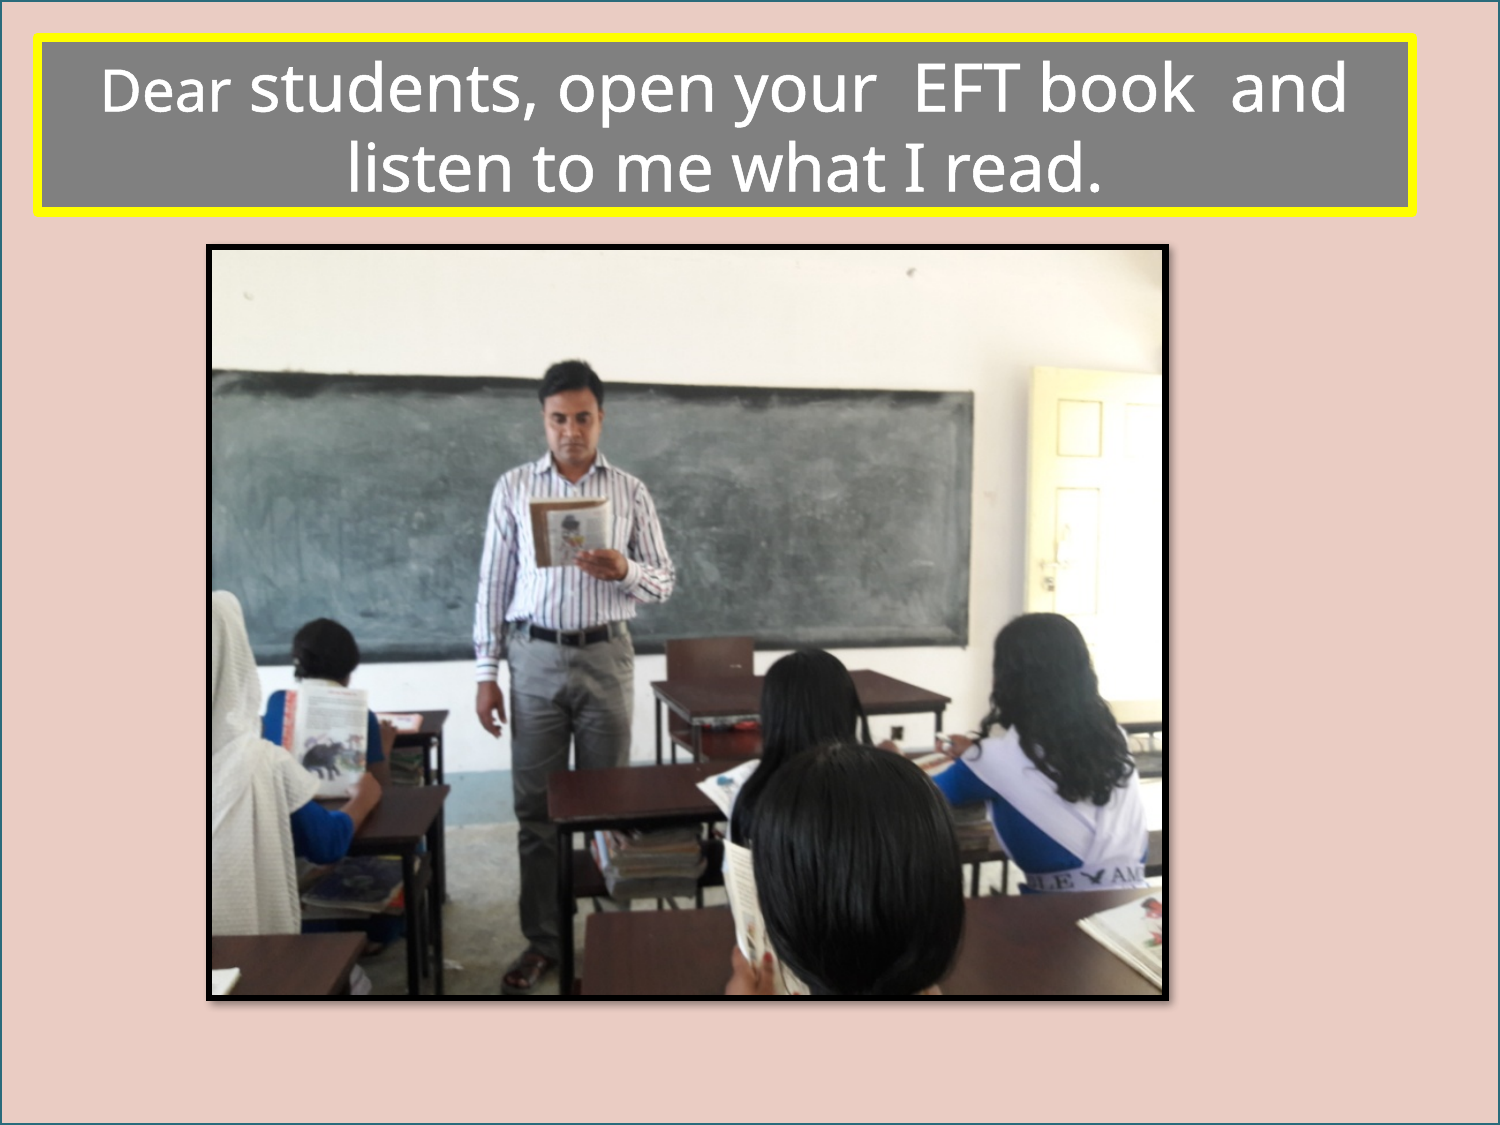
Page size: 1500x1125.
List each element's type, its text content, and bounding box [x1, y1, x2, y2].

text_box Dear students, open your EFT book and listen to me what I read. [37, 37, 1413, 213]
picture [212, 249, 1163, 996]
text_box [0, 0, 1500, 1125]
